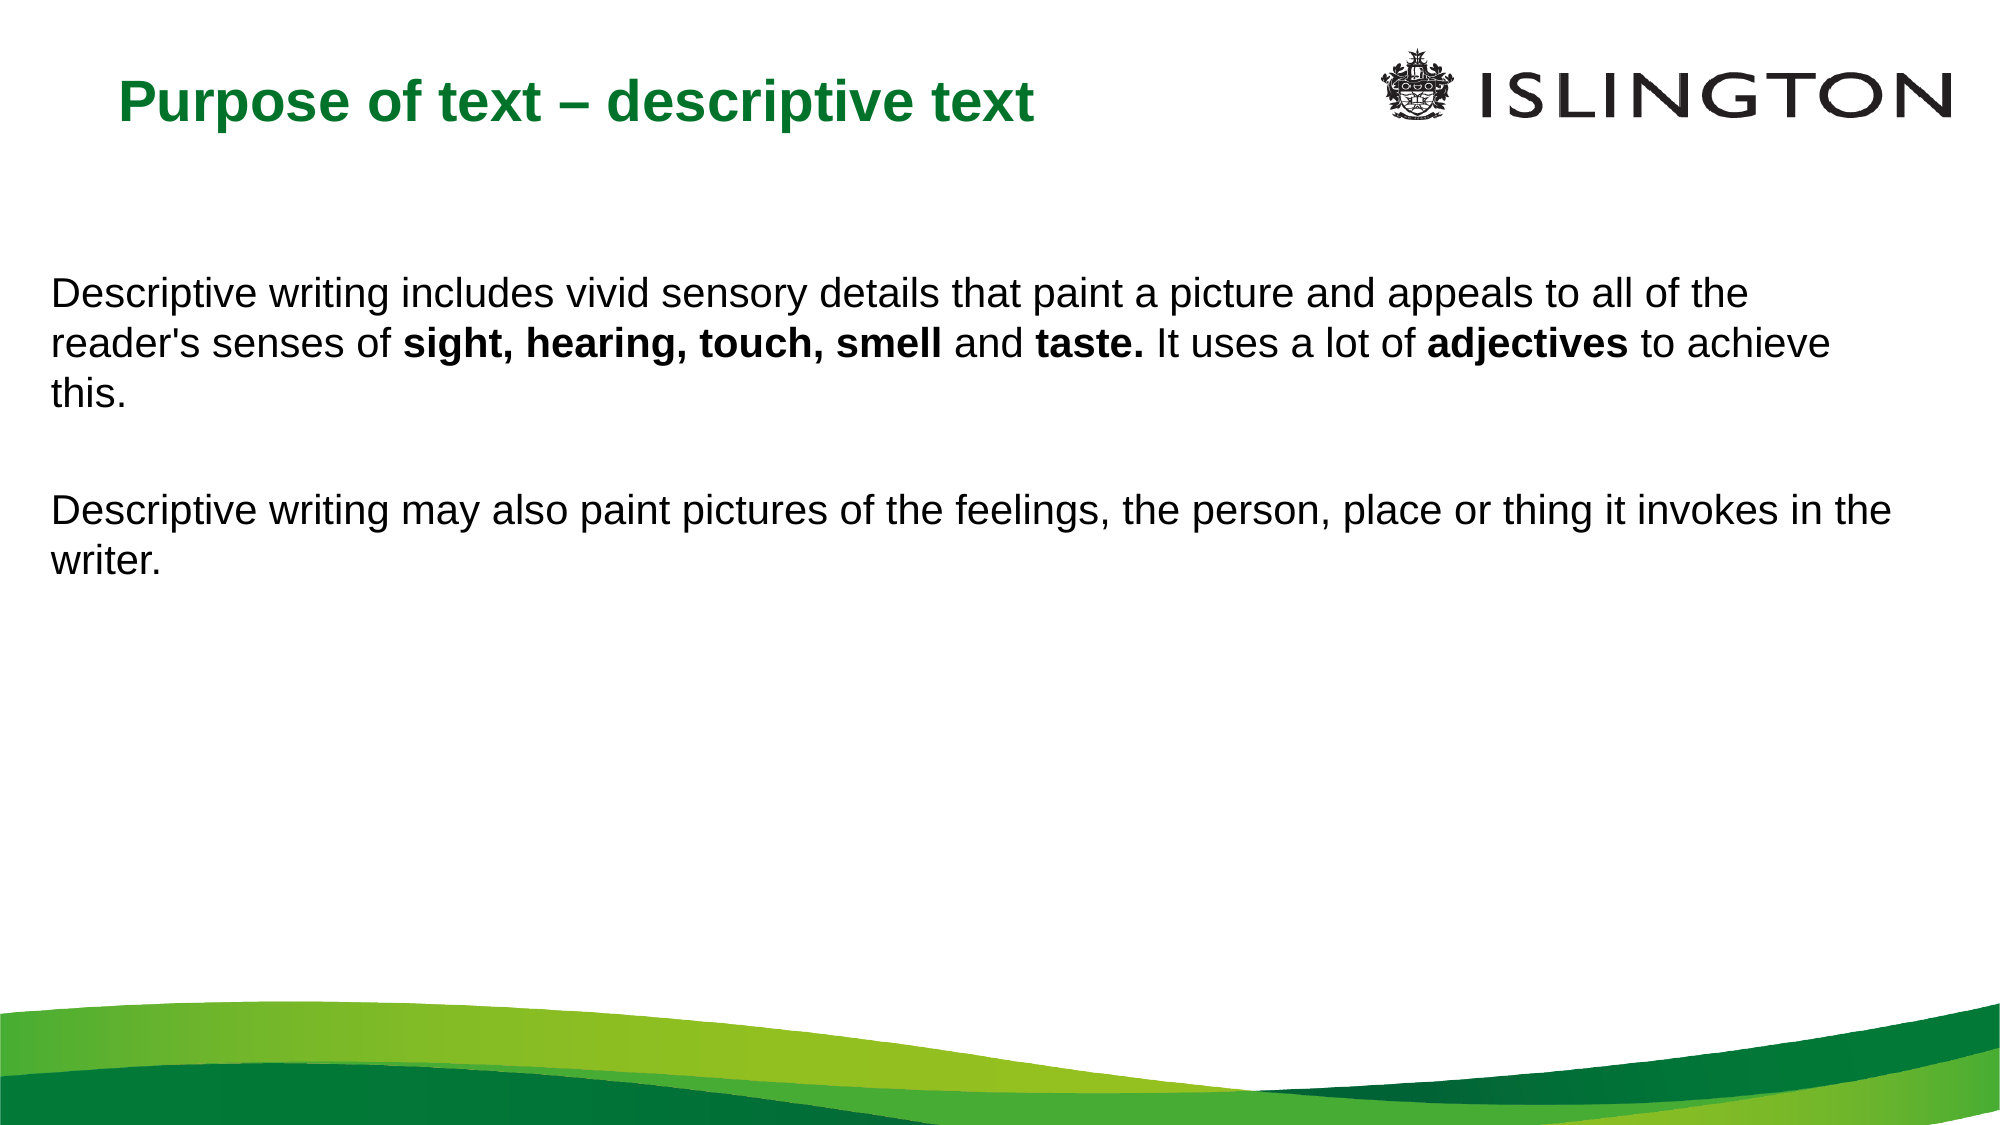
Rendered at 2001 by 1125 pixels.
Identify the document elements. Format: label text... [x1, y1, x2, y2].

picture [1381, 48, 1951, 120]
list Descriptive writing includes vivid sensory details that paint a picture and appeals to all of the reader's senses of sight, hearing, touch, smell and taste. It uses a lot of adjectives to achieve this. Descriptive writing may also paint pictures of the feelings, the person, place or thing it invokes in the writer. [35, 252, 1913, 867]
picture [0, 1001, 2000, 1125]
title Purpose of text – descriptive text [102, 55, 1804, 142]
